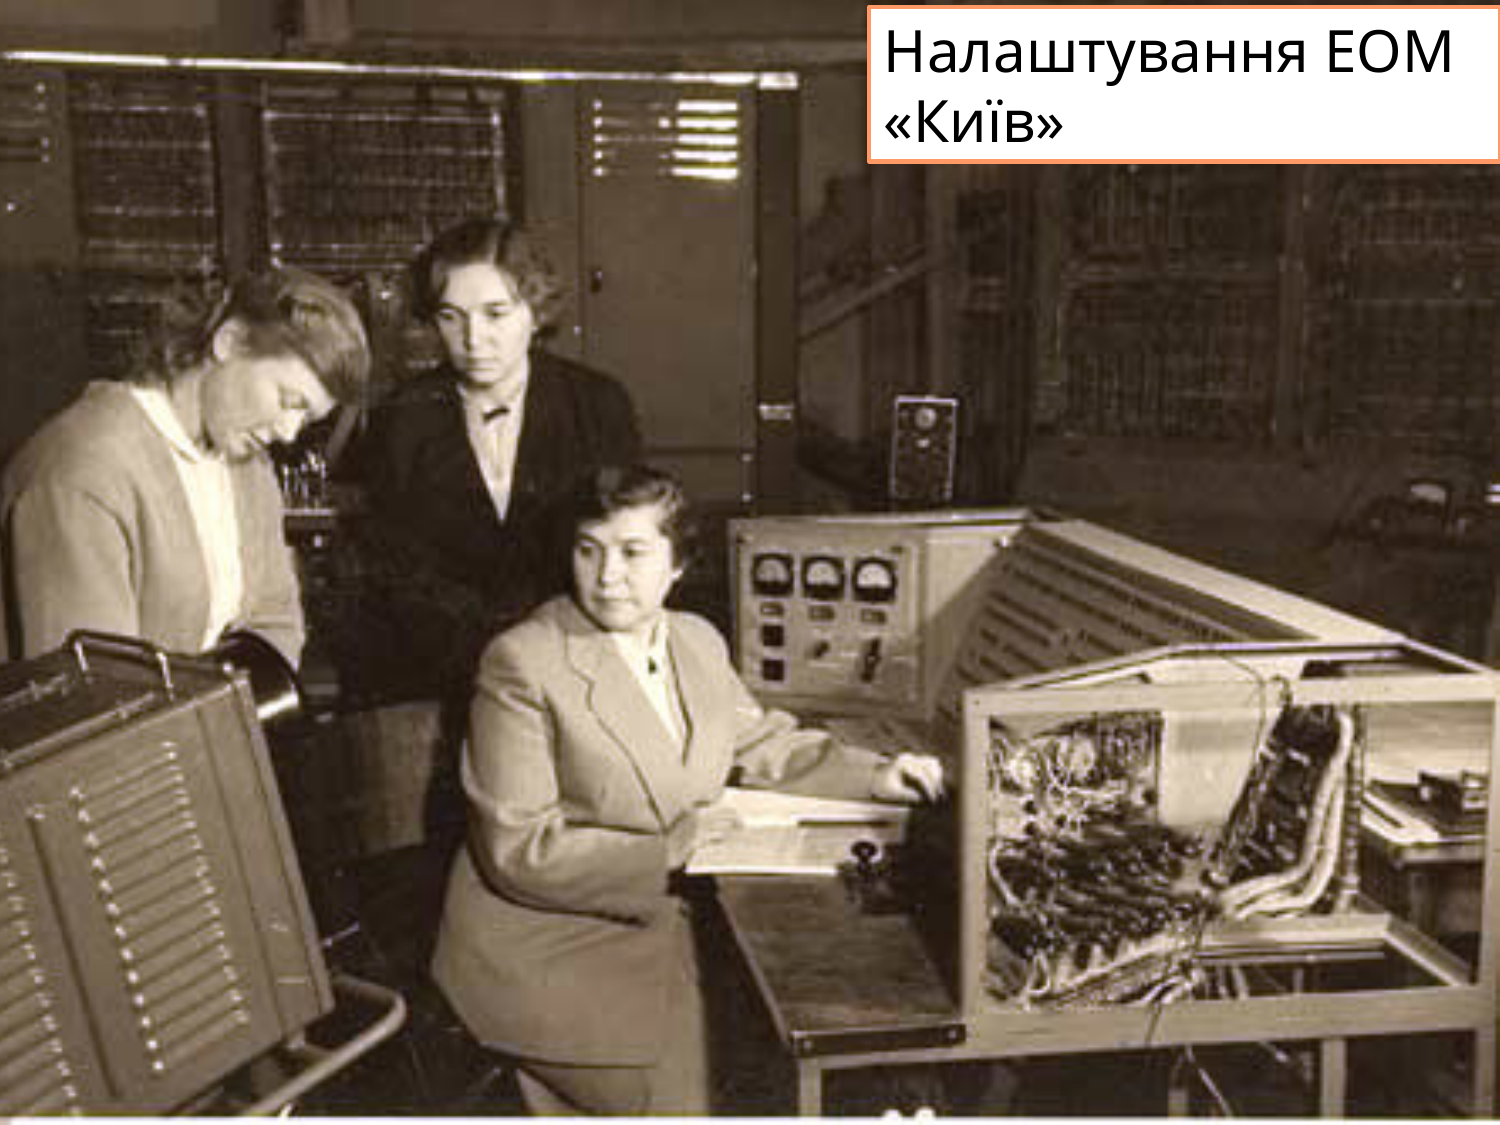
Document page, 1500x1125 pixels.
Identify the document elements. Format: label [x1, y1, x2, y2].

list [0, 0, 1500, 1125]
